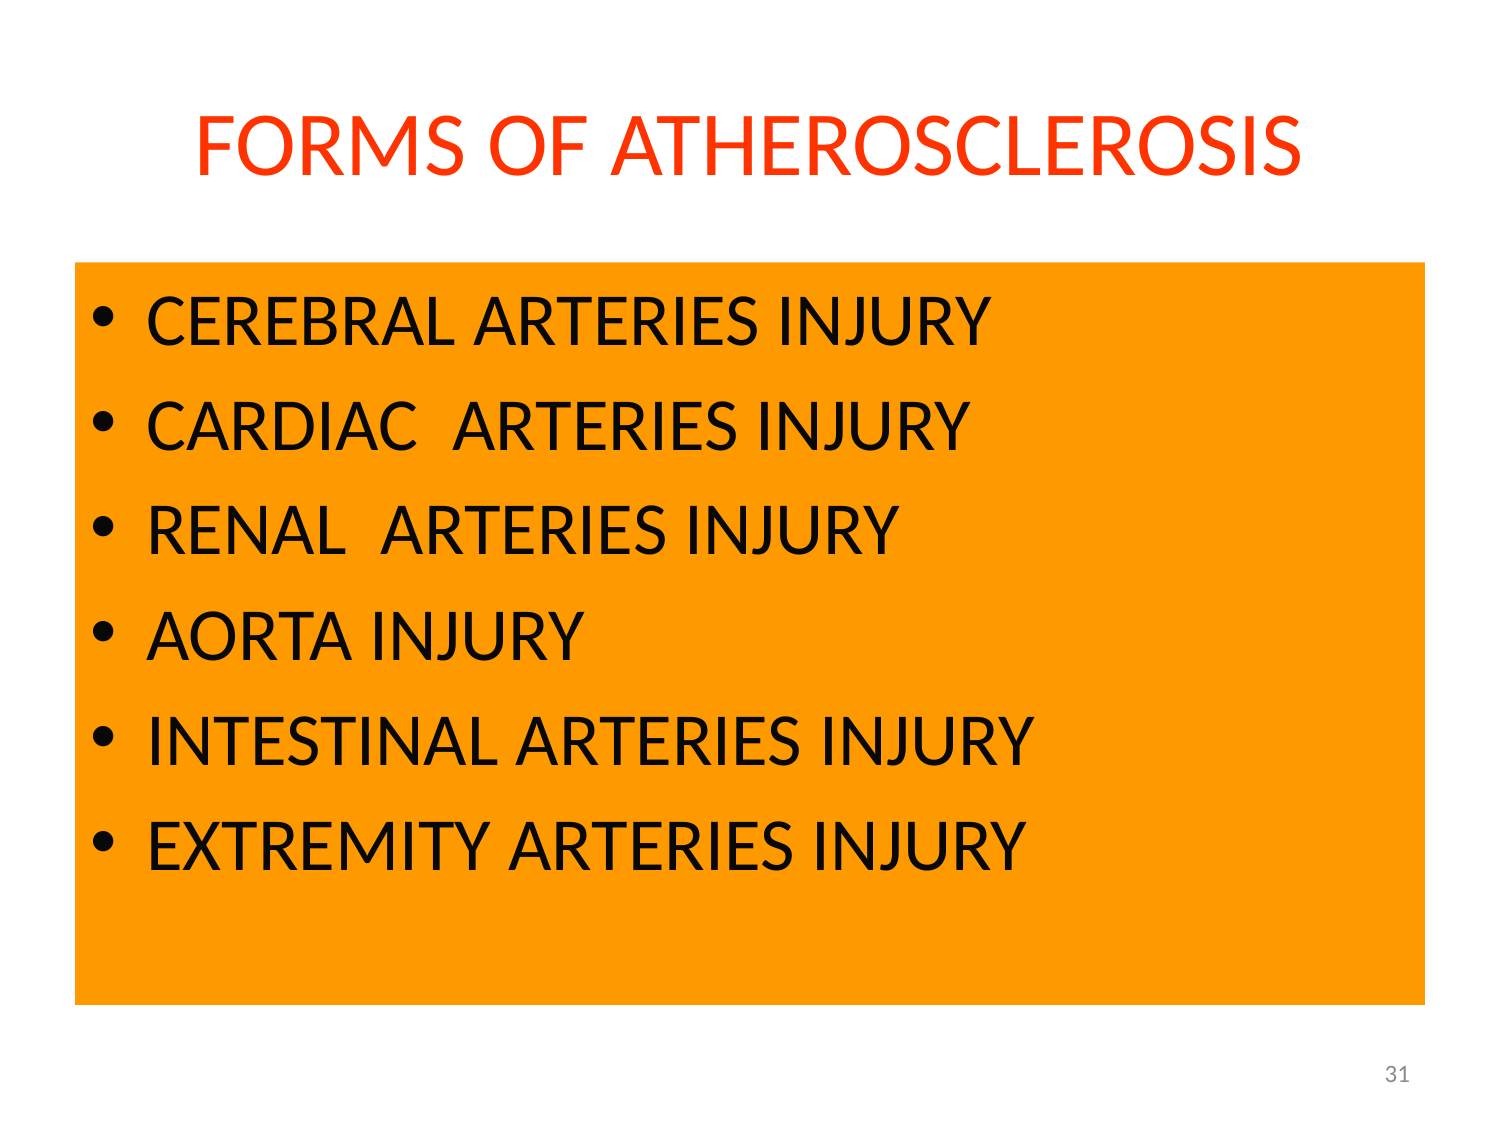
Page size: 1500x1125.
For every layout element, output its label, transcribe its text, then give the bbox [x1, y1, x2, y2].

slide_number 31 [1074, 1042, 1425, 1103]
title FORMS OF ATHEROSCLEROSIS [75, 45, 1425, 233]
list CEREBRAL ARTERIES INJURY CARDIAC ARTERIES INJURY RENAL ARTERIES INJURY AORTA INJURY INTESTINAL ARTERIES INJURY EXTREMITY ARTERIES INJURY [75, 262, 1425, 1005]
